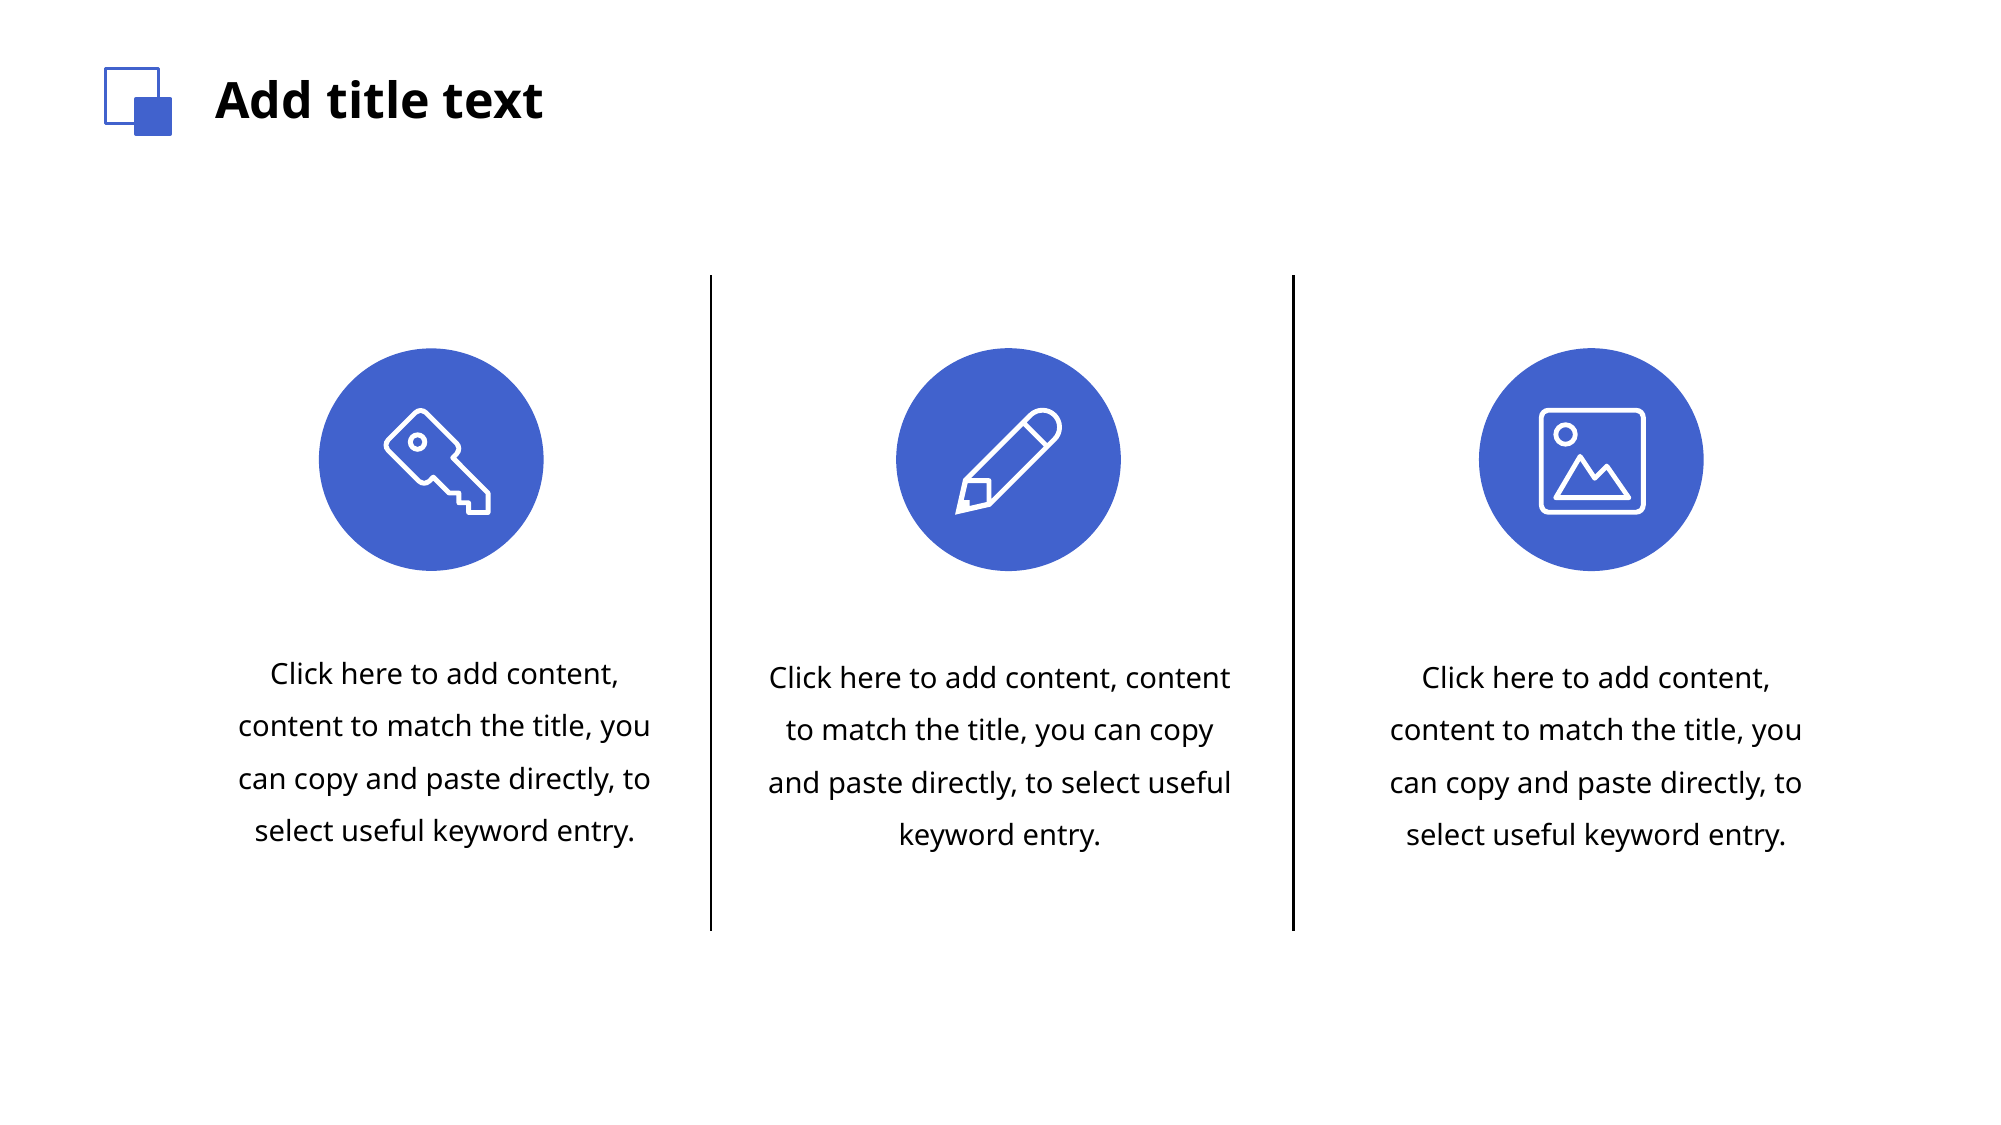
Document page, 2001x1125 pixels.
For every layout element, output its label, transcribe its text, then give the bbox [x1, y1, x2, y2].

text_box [318, 348, 544, 571]
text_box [1478, 348, 1704, 572]
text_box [896, 348, 1121, 572]
text_box Click here to add content, content to match the title, you can copy and paste directly, to select useful keyword entry. [748, 634, 1252, 859]
text_box Click here to add content, content to match the title, you can copy and paste directly, to select useful keyword entry. [200, 630, 689, 890]
text_box Click here to add content, content to match the title, you can copy and paste directly, to select useful keyword entry. [1359, 634, 1834, 859]
text_box Add title text [200, 61, 958, 136]
